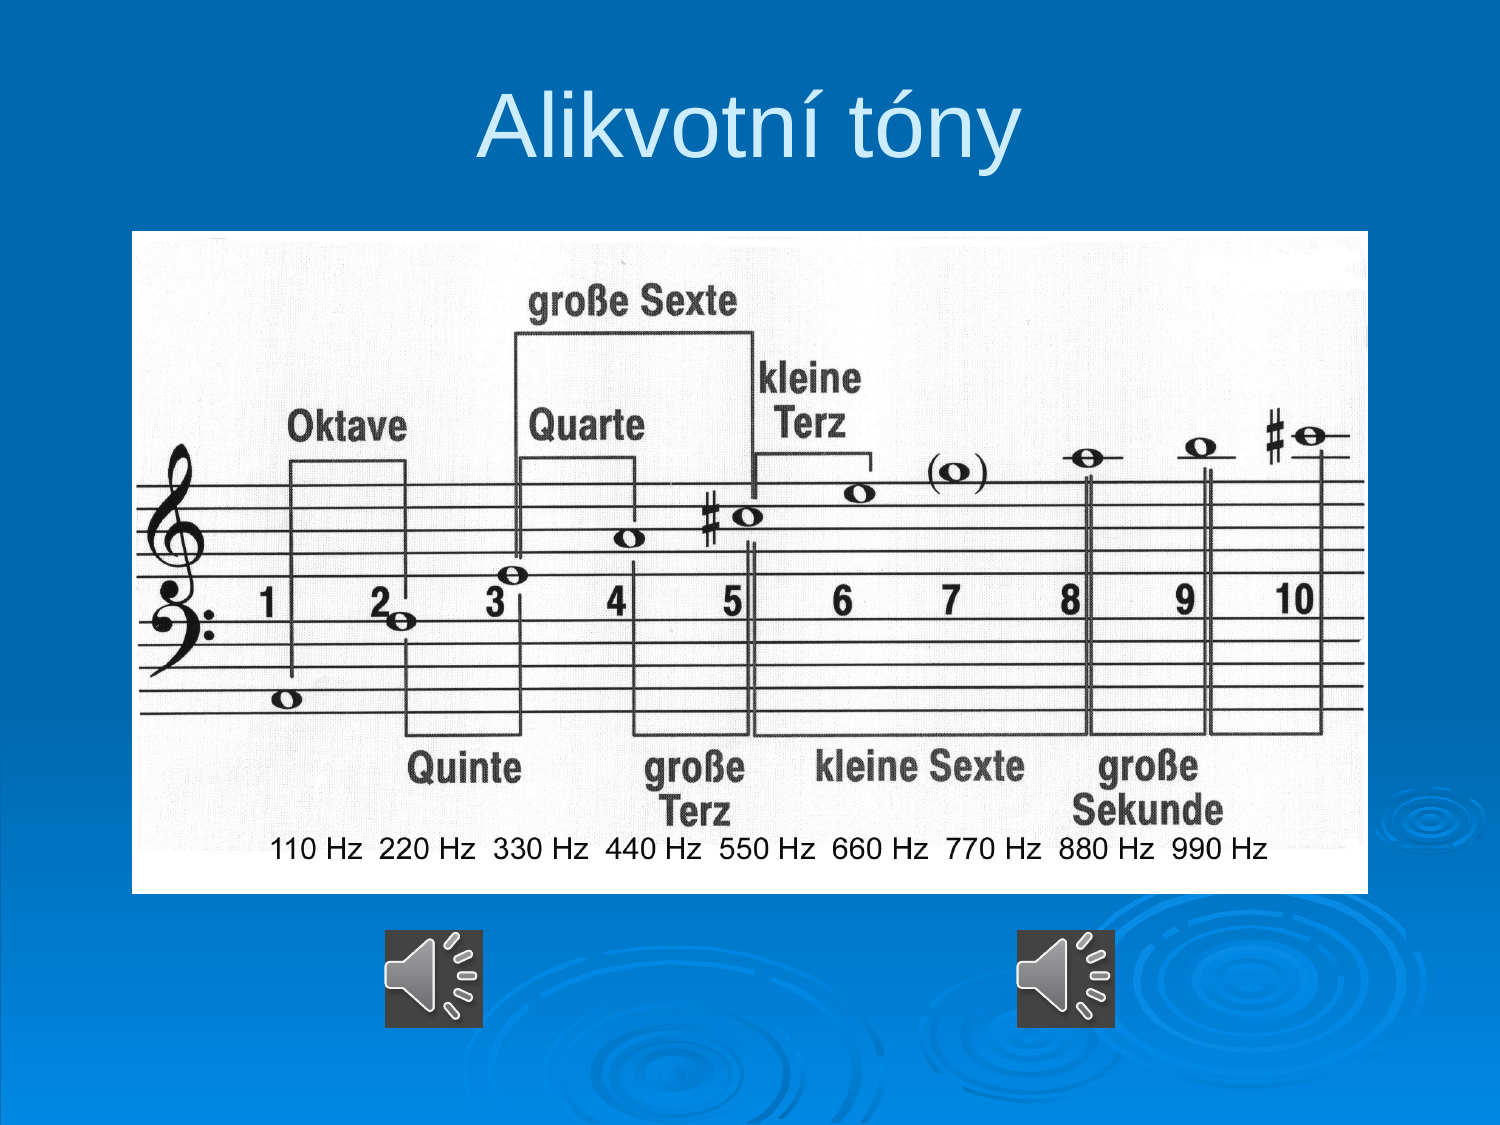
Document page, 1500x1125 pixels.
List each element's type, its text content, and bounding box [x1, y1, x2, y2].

picture [383, 928, 484, 1029]
picture [132, 231, 1368, 894]
picture [1015, 928, 1117, 1029]
title Alikvotní tóny [74, 26, 1426, 215]
